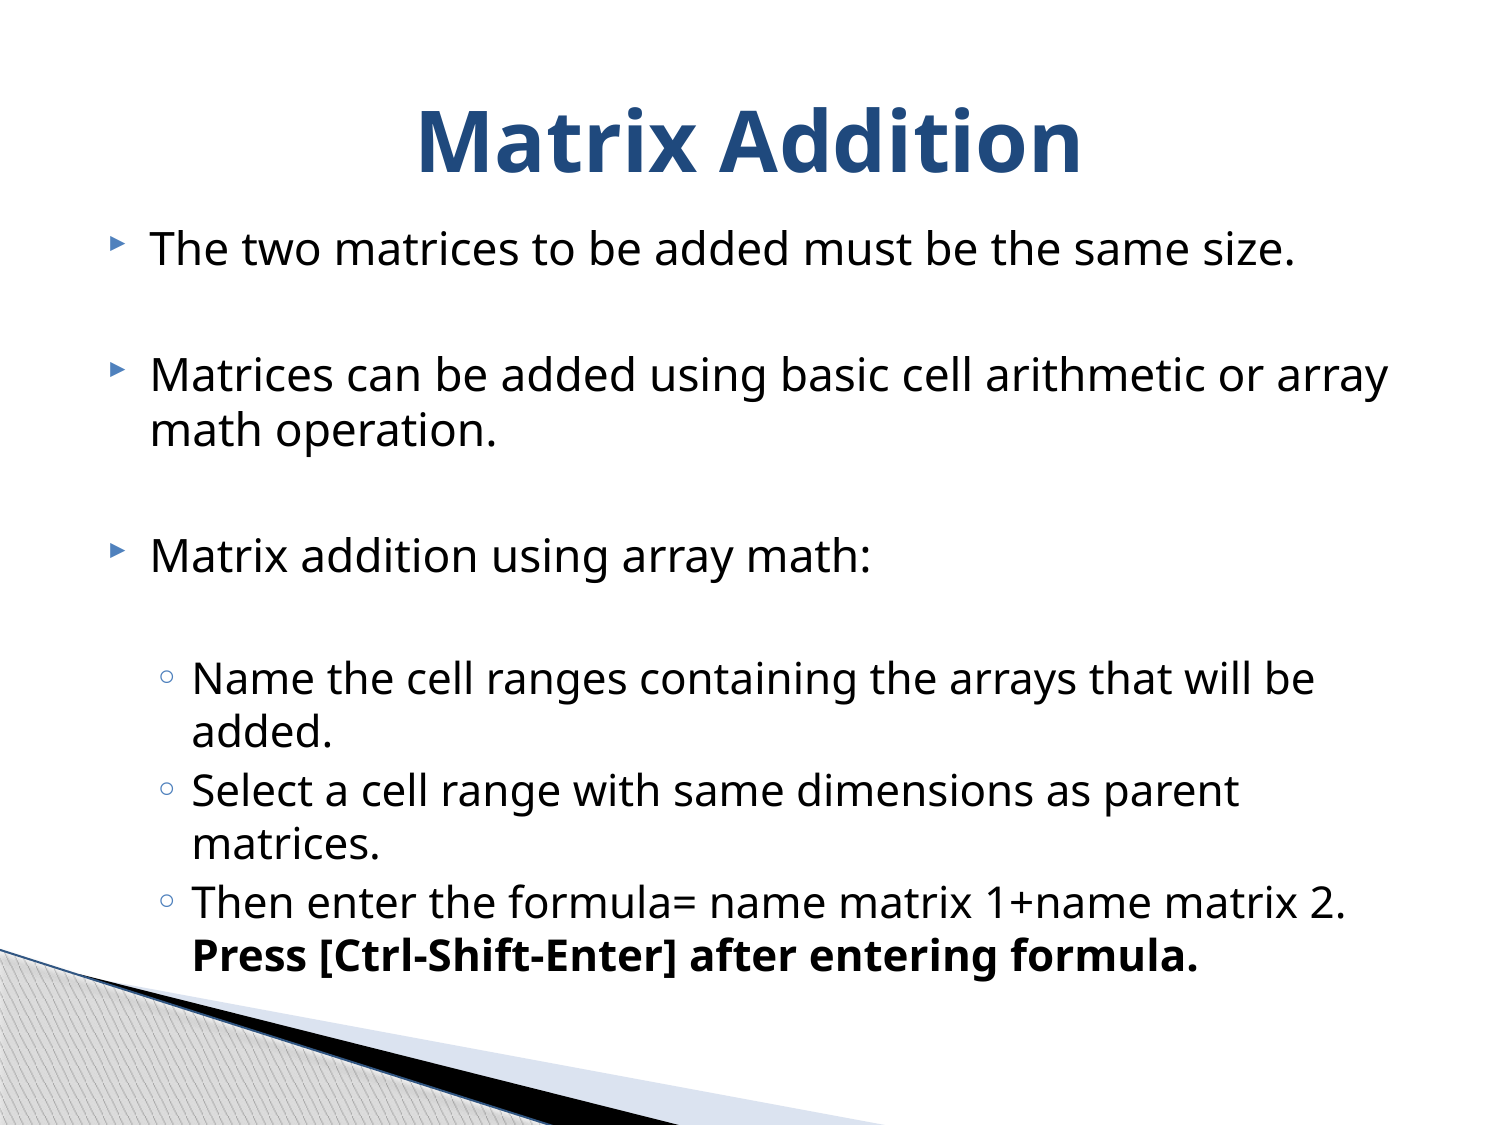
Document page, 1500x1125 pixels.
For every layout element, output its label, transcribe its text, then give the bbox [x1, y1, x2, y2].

title Matrix Addition [75, 45, 1425, 233]
list The two matrices to be added must be the same size. Matrices can be added using basic cell arithmetic or array math operation. Matrix addition using array math: Name the cell ranges containing the arrays that will be added. Select a cell range with same dimensions as parent matrices. Then enter the formula= name matrix 1+name matrix 2. Press [Ctrl-Shift-Enter] after entering formula. [75, 233, 1425, 995]
